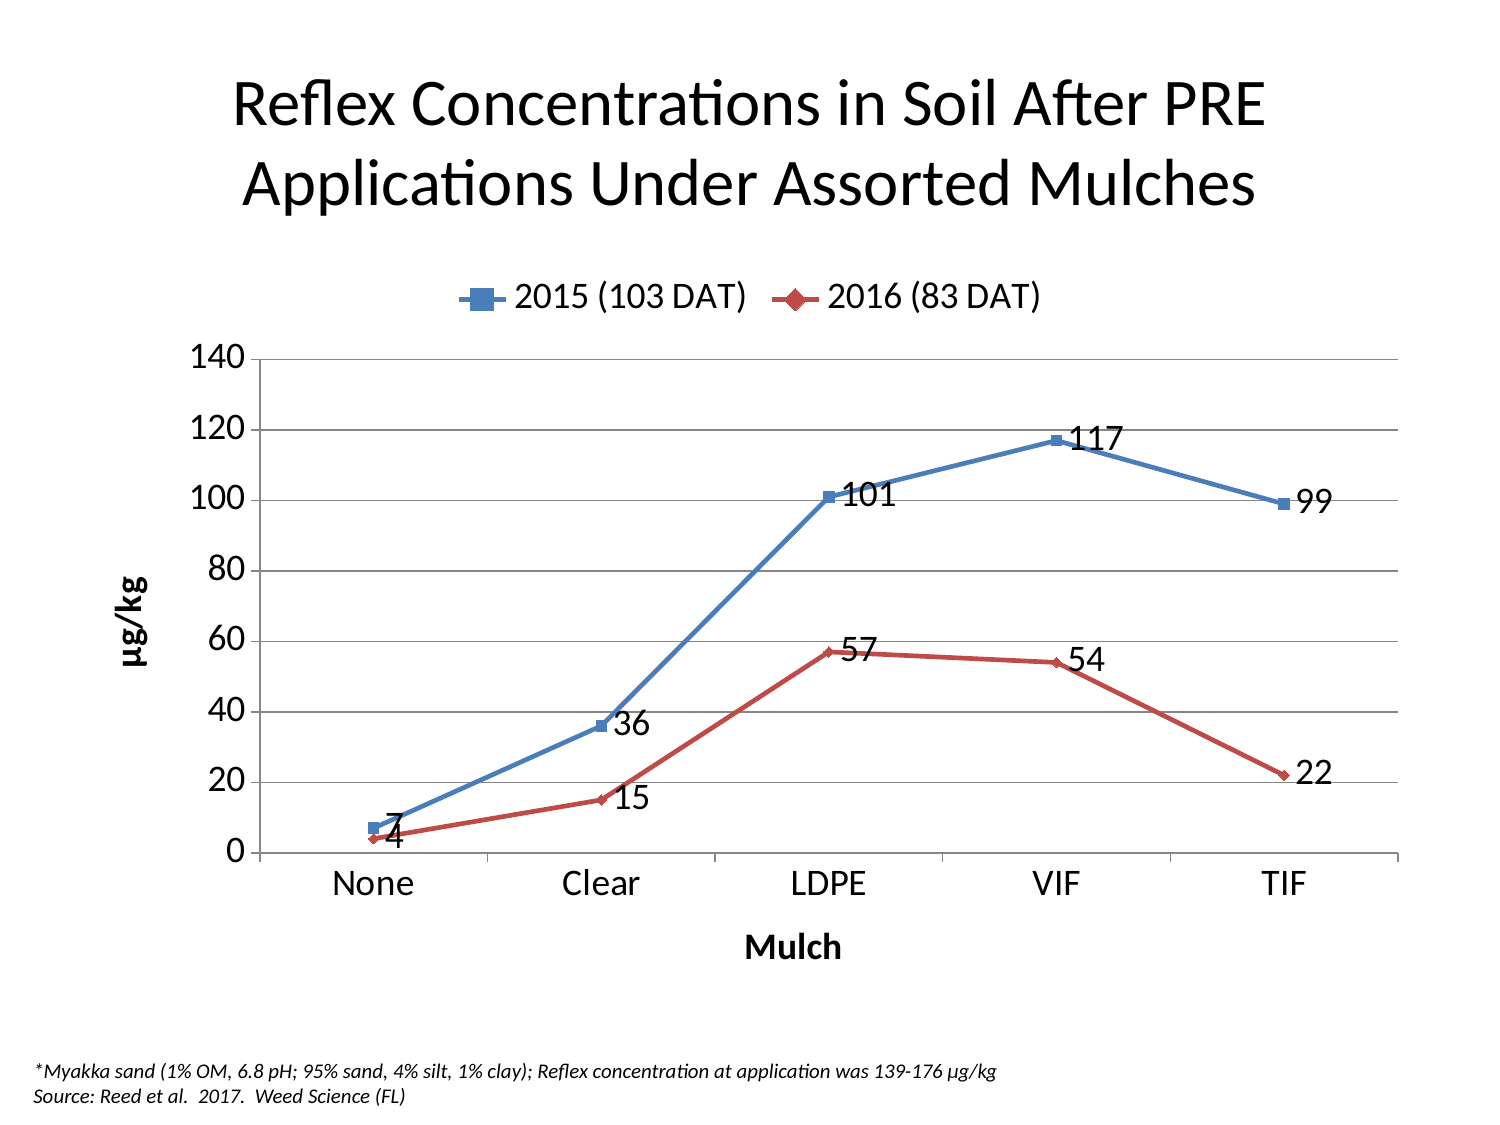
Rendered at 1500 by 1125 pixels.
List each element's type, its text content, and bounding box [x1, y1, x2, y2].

title Reflex Concentrations in Soil After PRE Applications Under Assorted Mulches [75, 45, 1425, 233]
chart [74, 262, 1426, 1006]
text_box *Myakka sand (1% OM, 6.8 pH; 95% sand, 4% silt, 1% clay); Reflex concentration at application was 139-176 µg/kg Source: Reed et al. 2017. Weed Science (FL) [18, 1049, 1013, 1115]
